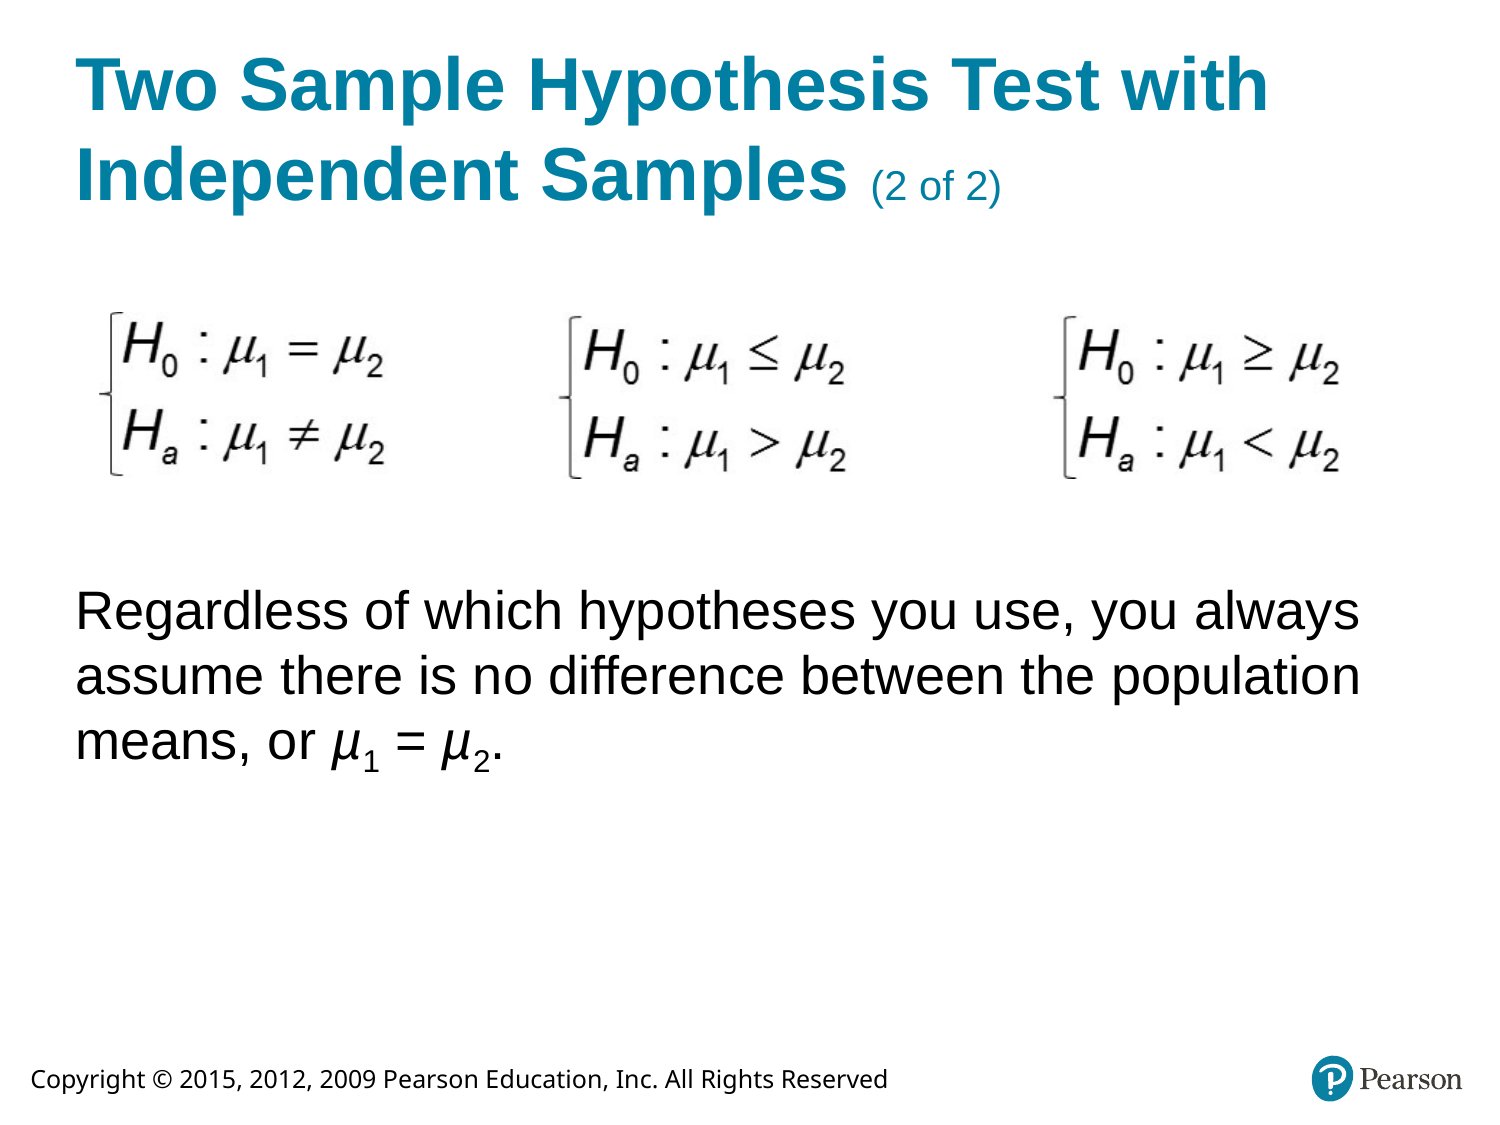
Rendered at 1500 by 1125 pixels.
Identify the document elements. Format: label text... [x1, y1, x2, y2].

title Two Sample Hypothesis Test with Independent Samples (2 of 2) [75, 35, 1425, 216]
list Regardless of which hypotheses you use, you always assume there is no difference between the population means, or µ1 = µ2. [75, 575, 1425, 780]
picture [99, 311, 1340, 479]
